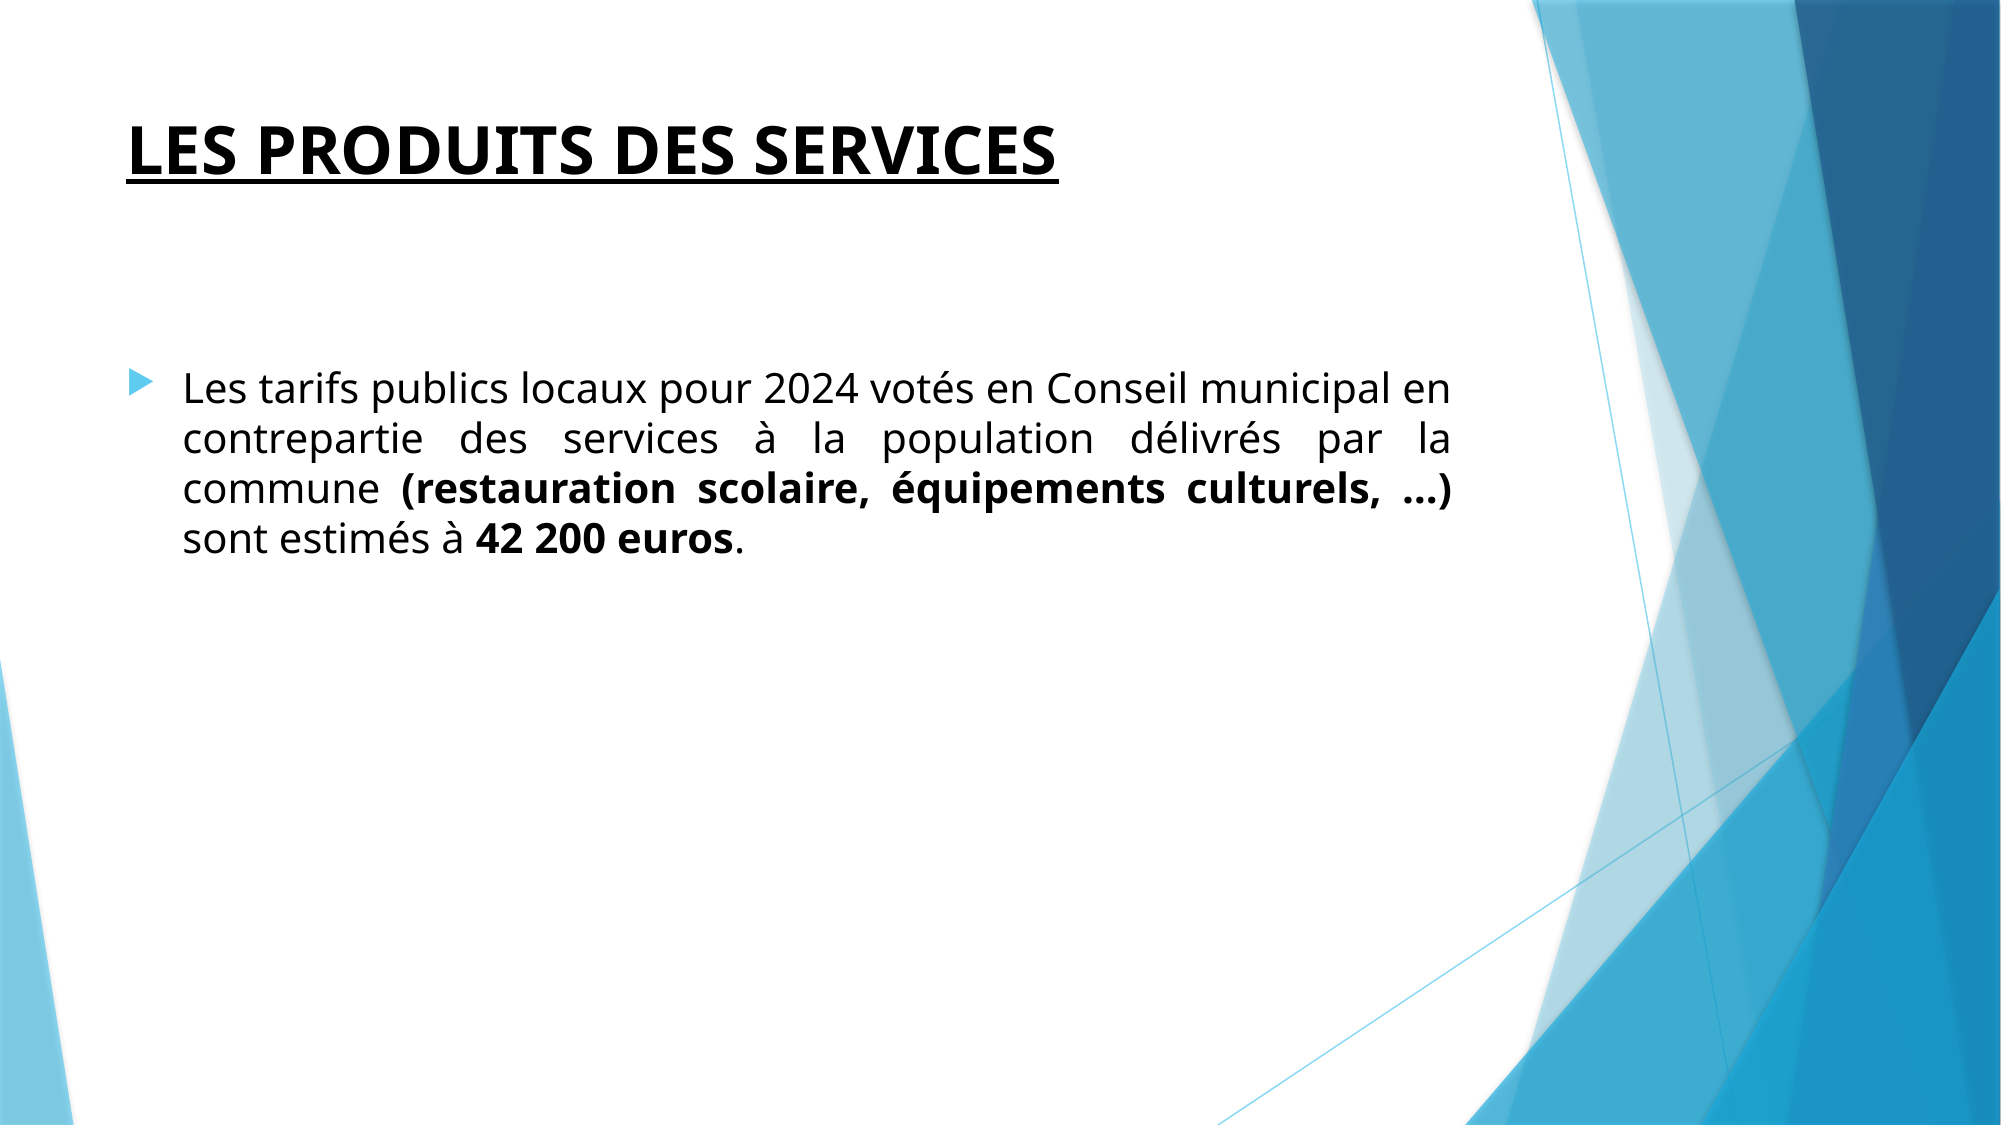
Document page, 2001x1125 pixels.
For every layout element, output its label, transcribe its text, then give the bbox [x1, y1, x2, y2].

title LES PRODUITS DES SERVICES [111, 99, 1522, 244]
list Les tarifs publics locaux pour 2024 votés en Conseil municipal en contrepartie des services à la population délivrés par la commune (restauration scolaire, équipements culturels, …) sont estimés à 42 200 euros. [111, 354, 1468, 731]
